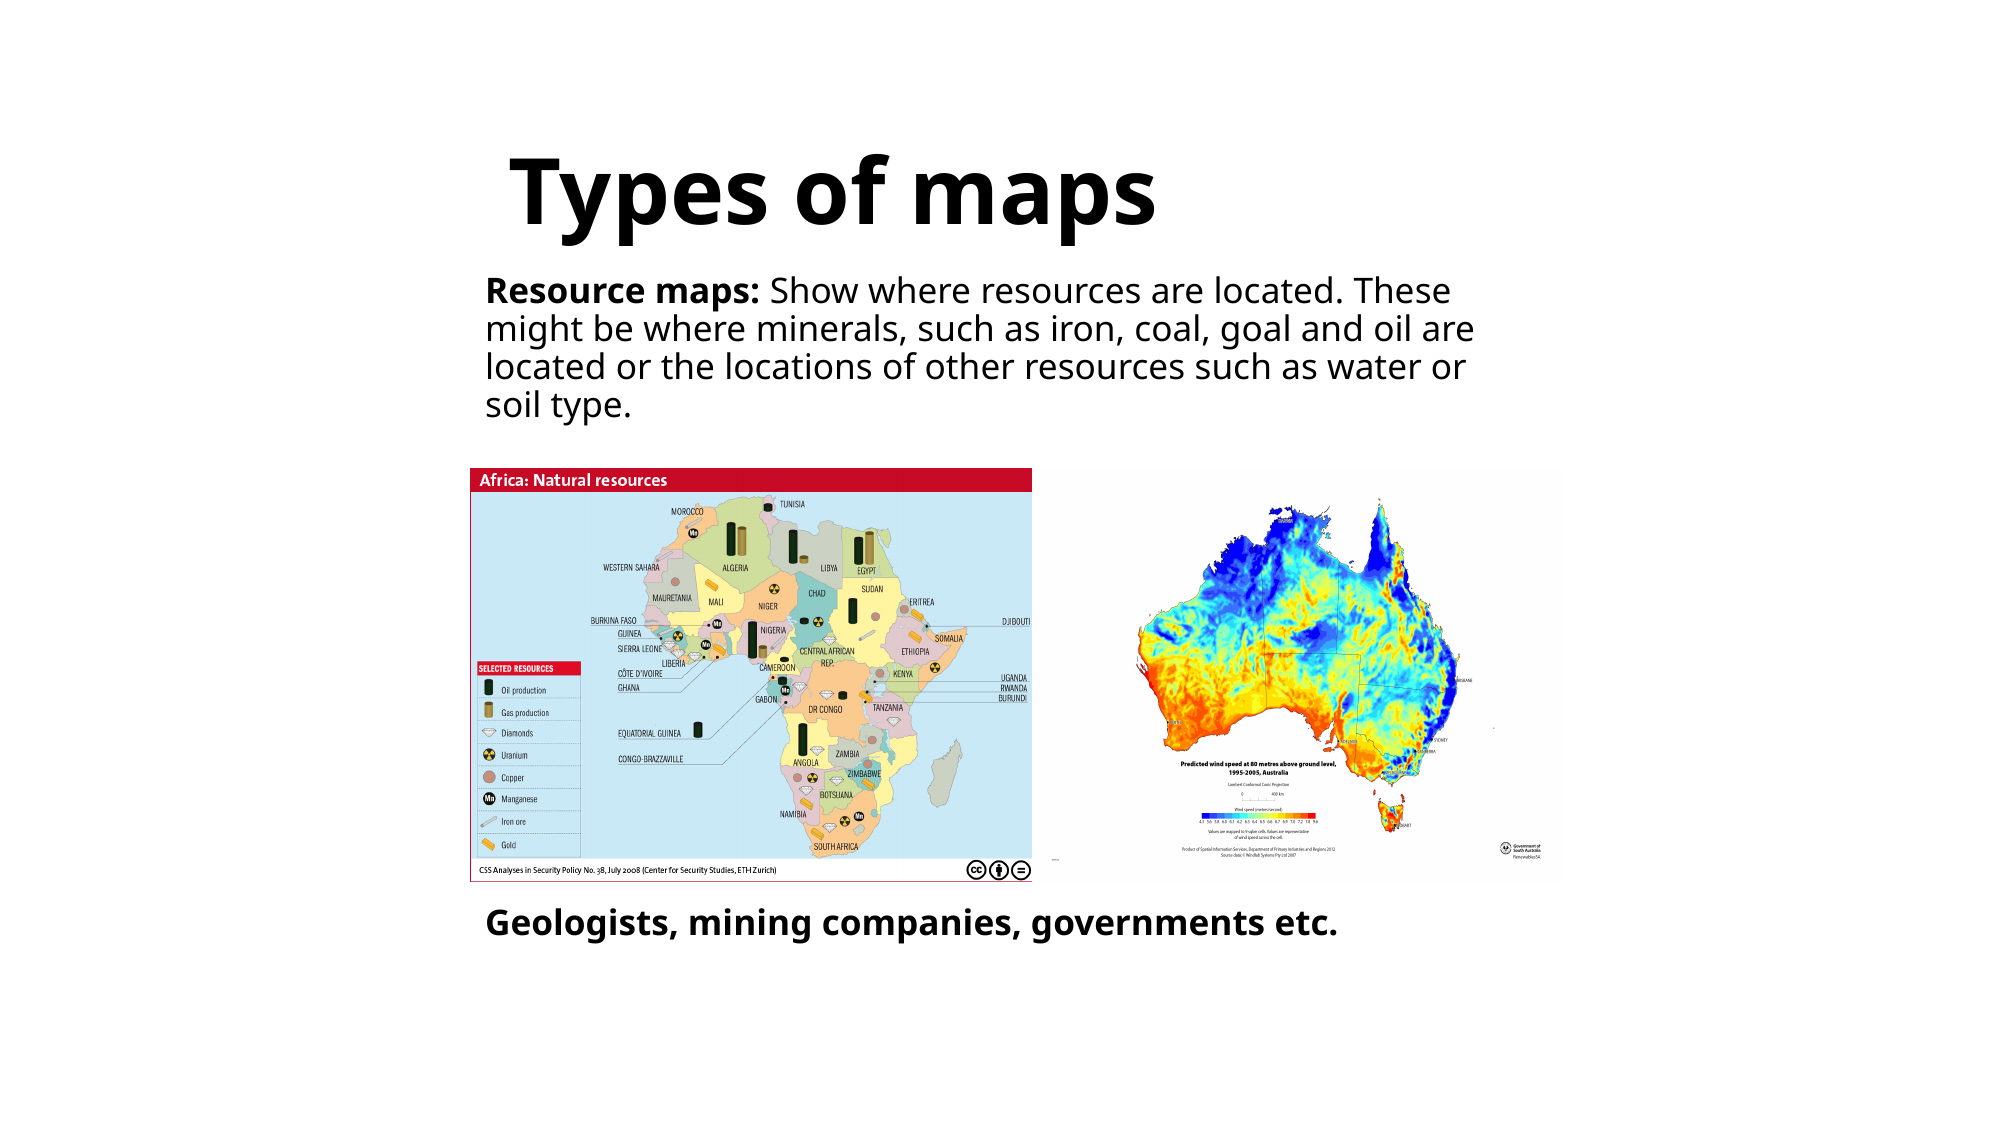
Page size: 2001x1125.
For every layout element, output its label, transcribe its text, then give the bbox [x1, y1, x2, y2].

list Resource maps: Show where resources are located. These might be where minerals, such as iron, coal, goal and oil are located or the locations of other resources such as water or soil type. Geologists, mining companies, governments etc. [470, 882, 1529, 953]
list Resource maps: Show where resources are located. These might be where minerals, such as iron, coal, goal and oil are located or the locations of other resources such as water or soil type. Geologists, mining companies, governments etc. [470, 265, 1529, 468]
picture [470, 468, 1563, 882]
title Types of maps [493, 124, 1507, 265]
